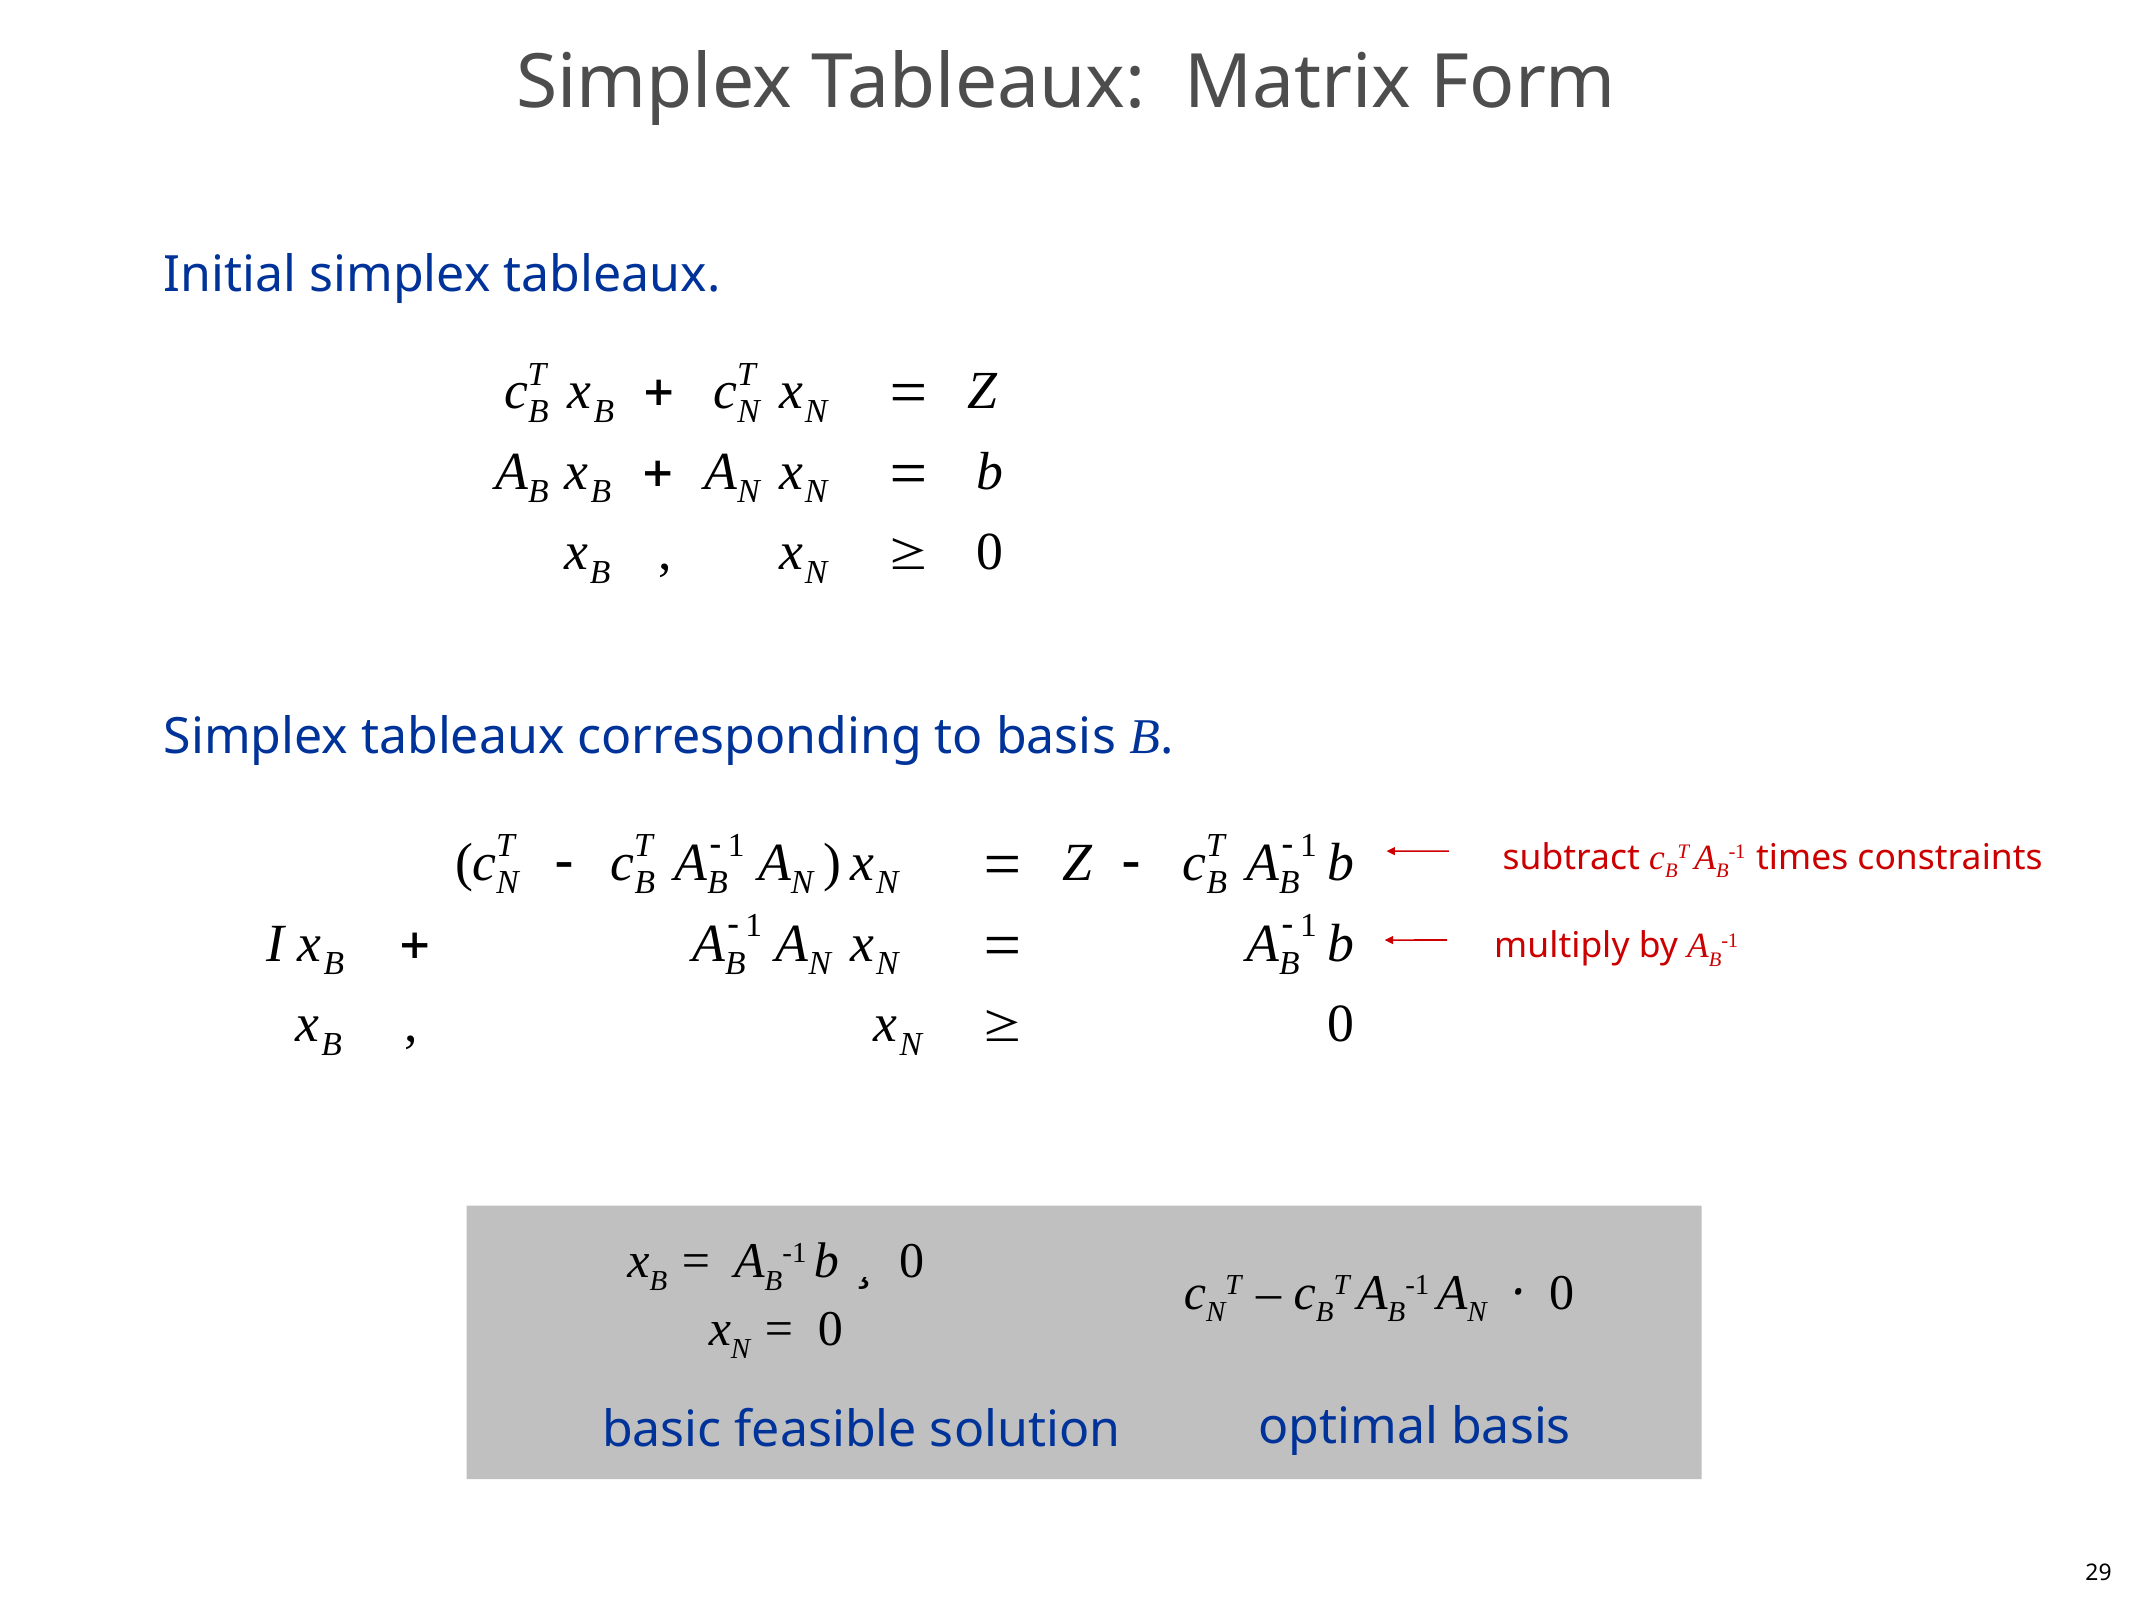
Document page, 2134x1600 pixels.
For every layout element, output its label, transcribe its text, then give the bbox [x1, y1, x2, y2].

text_box [1384, 935, 1448, 945]
text_box [1386, 847, 1449, 856]
text_box xB = AB-1 b ¸ 0 xN = 0 [492, 1218, 1059, 1374]
text_box optimal basis [1237, 1382, 1593, 1465]
title Simplex Tableaux: Matrix Form [0, 35, 2134, 143]
text_box multiply by AB-1 [1472, 911, 1760, 982]
text_box subtract cBT AB-1 times constraints [1481, 822, 2065, 893]
list Initial simplex tableaux. Simplex tableaux corresponding to basis B. [141, 213, 1974, 1476]
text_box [486, 355, 1008, 668]
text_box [258, 826, 1358, 1059]
slide_number 29 [1688, 1546, 2134, 1600]
text_box [466, 1476, 1702, 1480]
text_box cNT – cBT AB-1 AN · 0 [1096, 1215, 1662, 1371]
text_box basic feasible solution [580, 1385, 1143, 1467]
